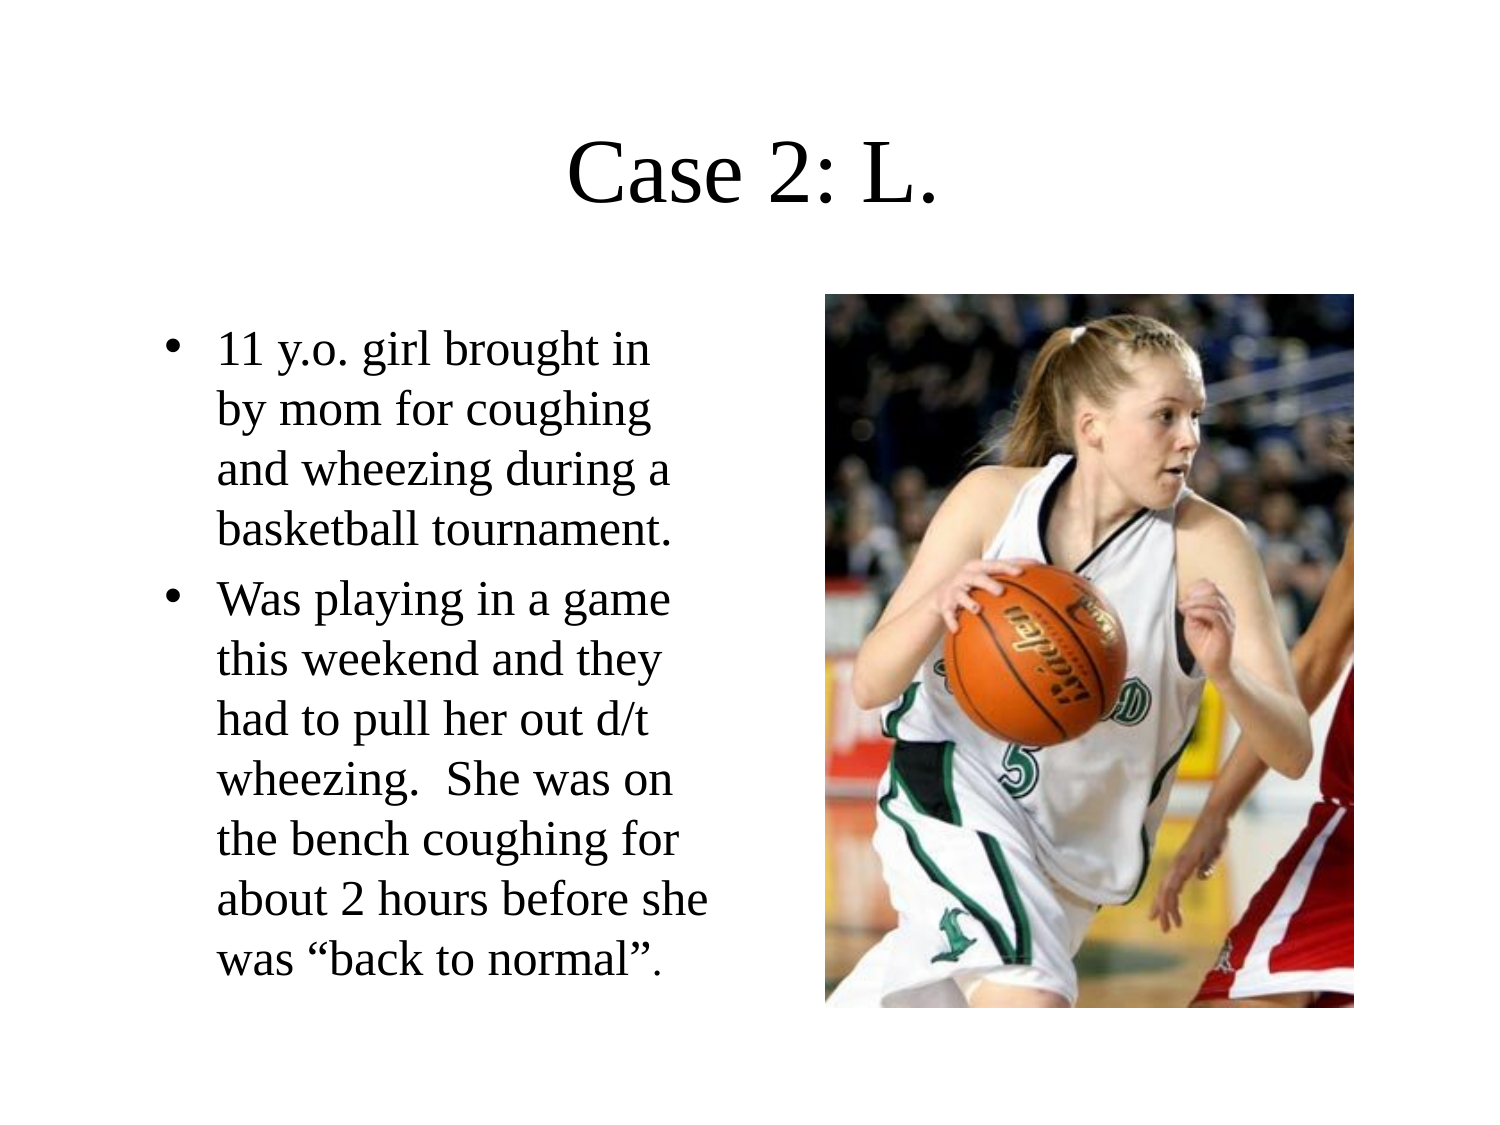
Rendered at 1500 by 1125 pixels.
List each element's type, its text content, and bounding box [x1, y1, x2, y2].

title Case 2: L. [134, 47, 1373, 285]
list 11 y.o. girl brought in by mom for coughing and wheezing during a basketball tournament. Was playing in a game this weekend and they had to pull her out d/t wheezing. She was on the bench coughing for about 2 hours before she was “back to normal”. [149, 307, 725, 1021]
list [824, 294, 1355, 1008]
